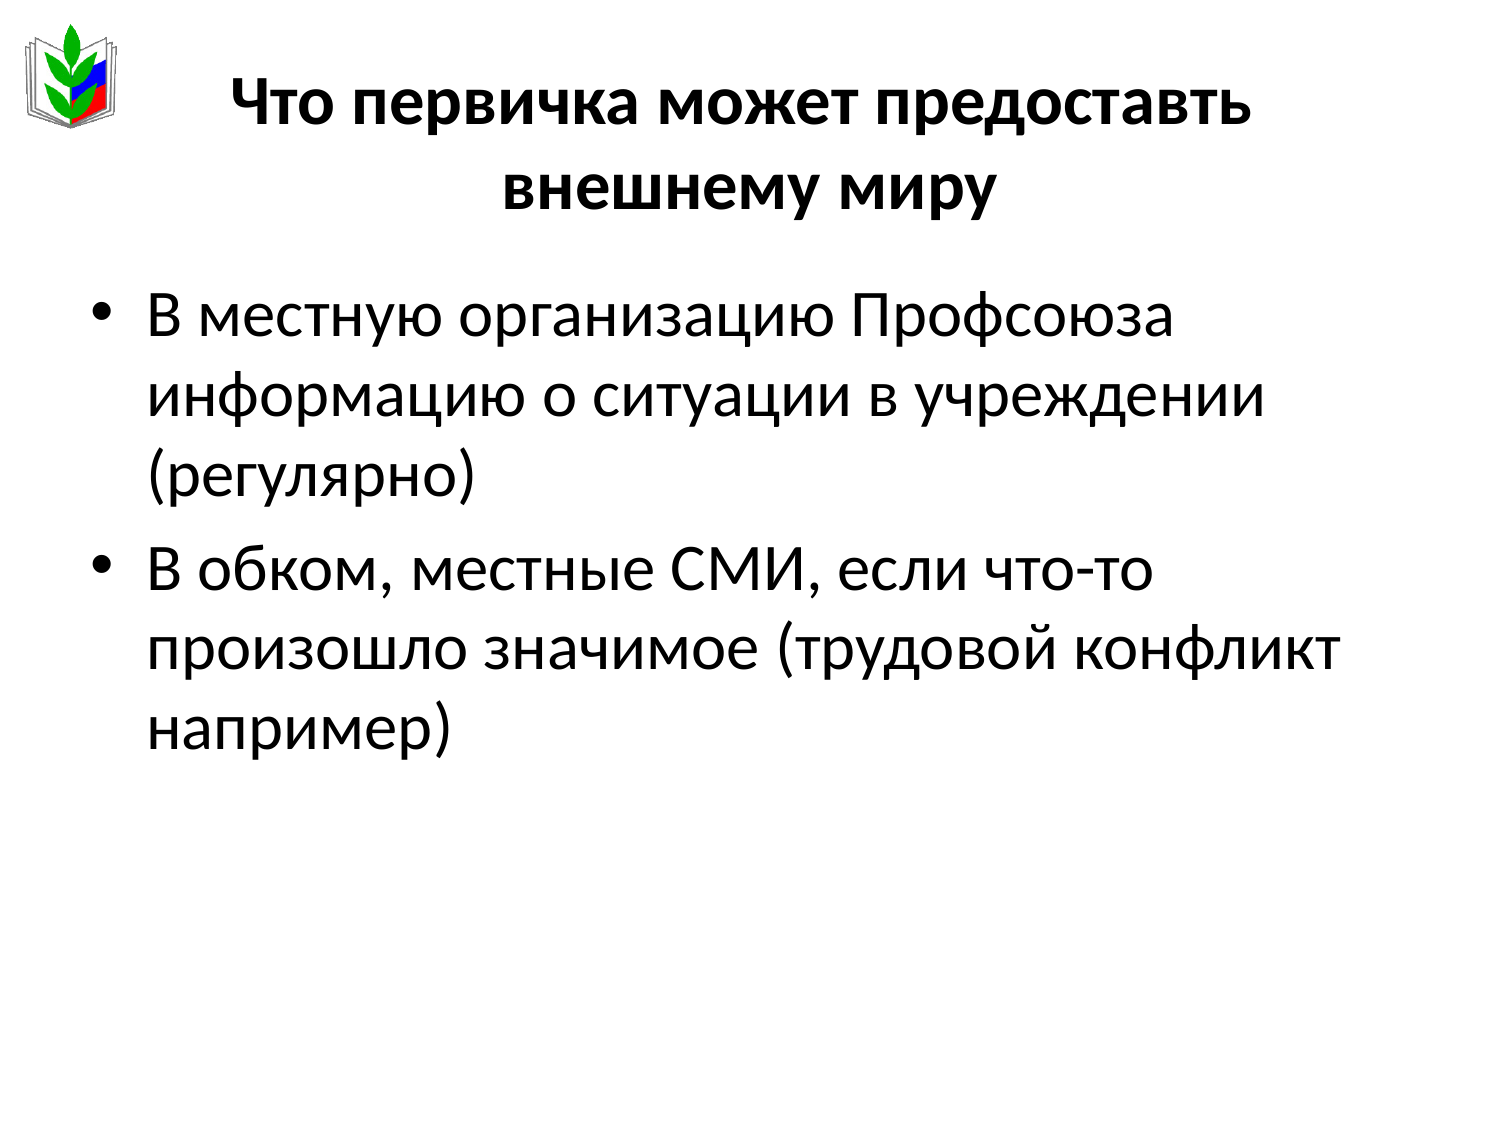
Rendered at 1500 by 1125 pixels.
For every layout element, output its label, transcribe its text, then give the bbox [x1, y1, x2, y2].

list В местную организацию Профсоюза информацию о ситуации в учреждении (регулярно) В обком, местные СМИ, если что-то произошло значимое (трудовой конфликт например) [75, 262, 1425, 1005]
picture [23, 23, 118, 130]
title Что первичка может предоставть внешнему миру [75, 45, 1425, 233]
